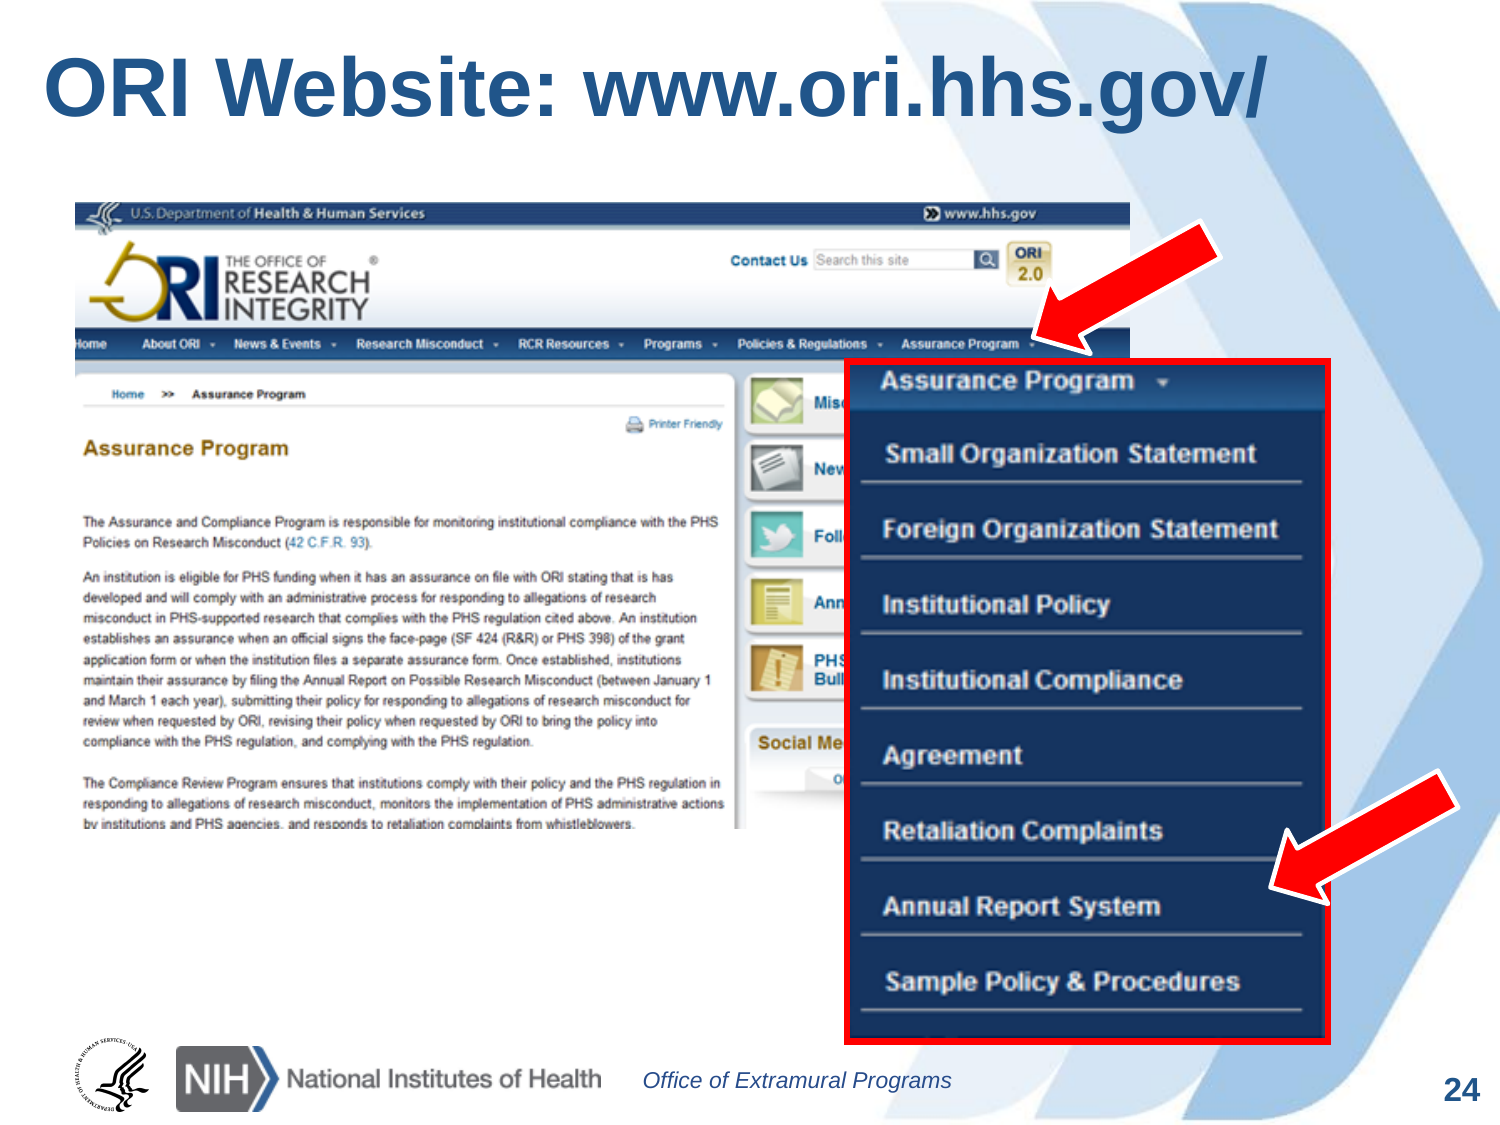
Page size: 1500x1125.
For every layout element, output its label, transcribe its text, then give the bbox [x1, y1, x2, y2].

text_box [1335, 768, 1461, 879]
text_box ORI Website: www.ori.hhs.gov/ [29, 25, 1296, 141]
text_box [1139, 218, 1223, 306]
picture [0, 0, 1500, 1125]
slide_number 24 [1352, 1058, 1496, 1119]
